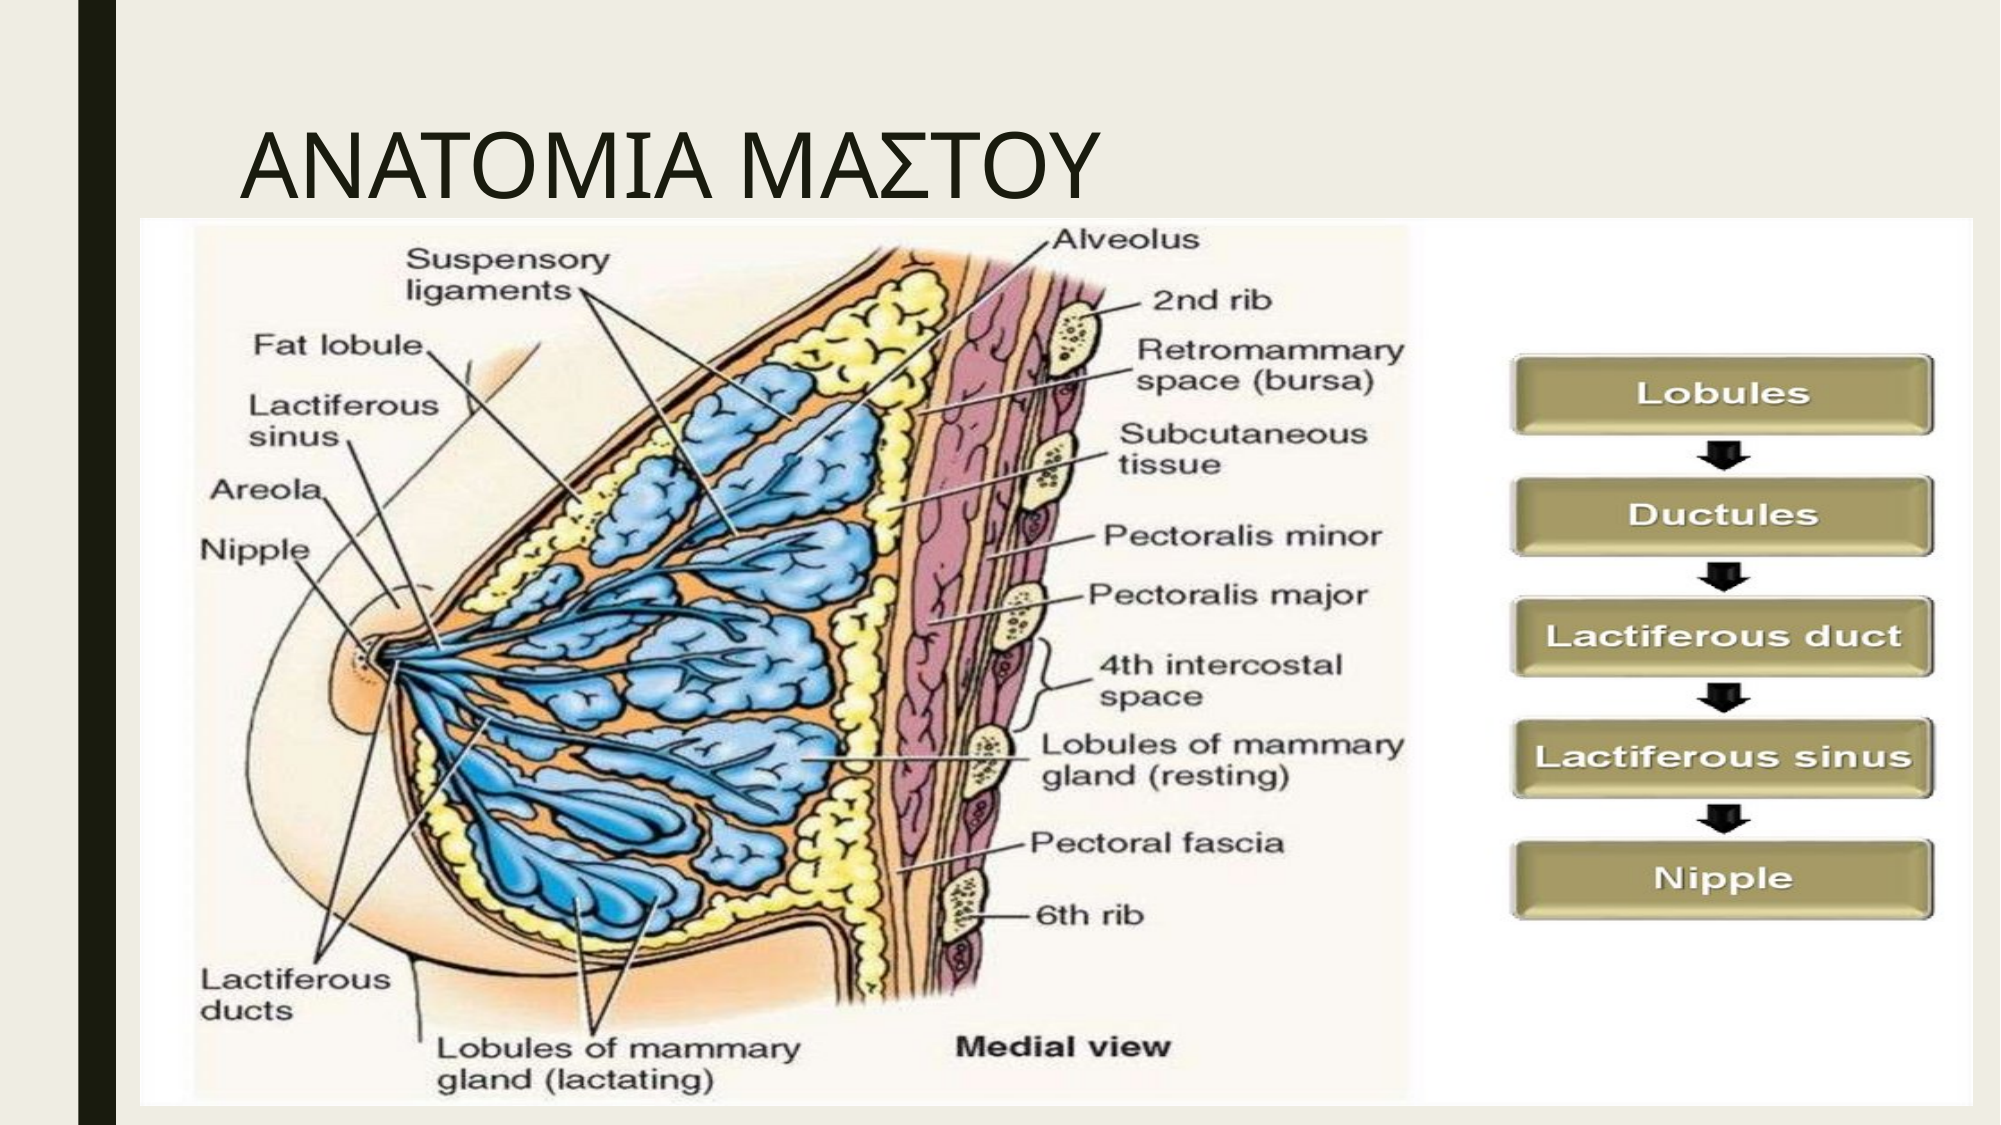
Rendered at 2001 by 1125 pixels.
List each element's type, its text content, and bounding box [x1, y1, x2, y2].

picture [140, 218, 1973, 1106]
title ΑΝΑΤΟΜΙΑ ΜΑΣΤΟΥ [225, 112, 1800, 218]
